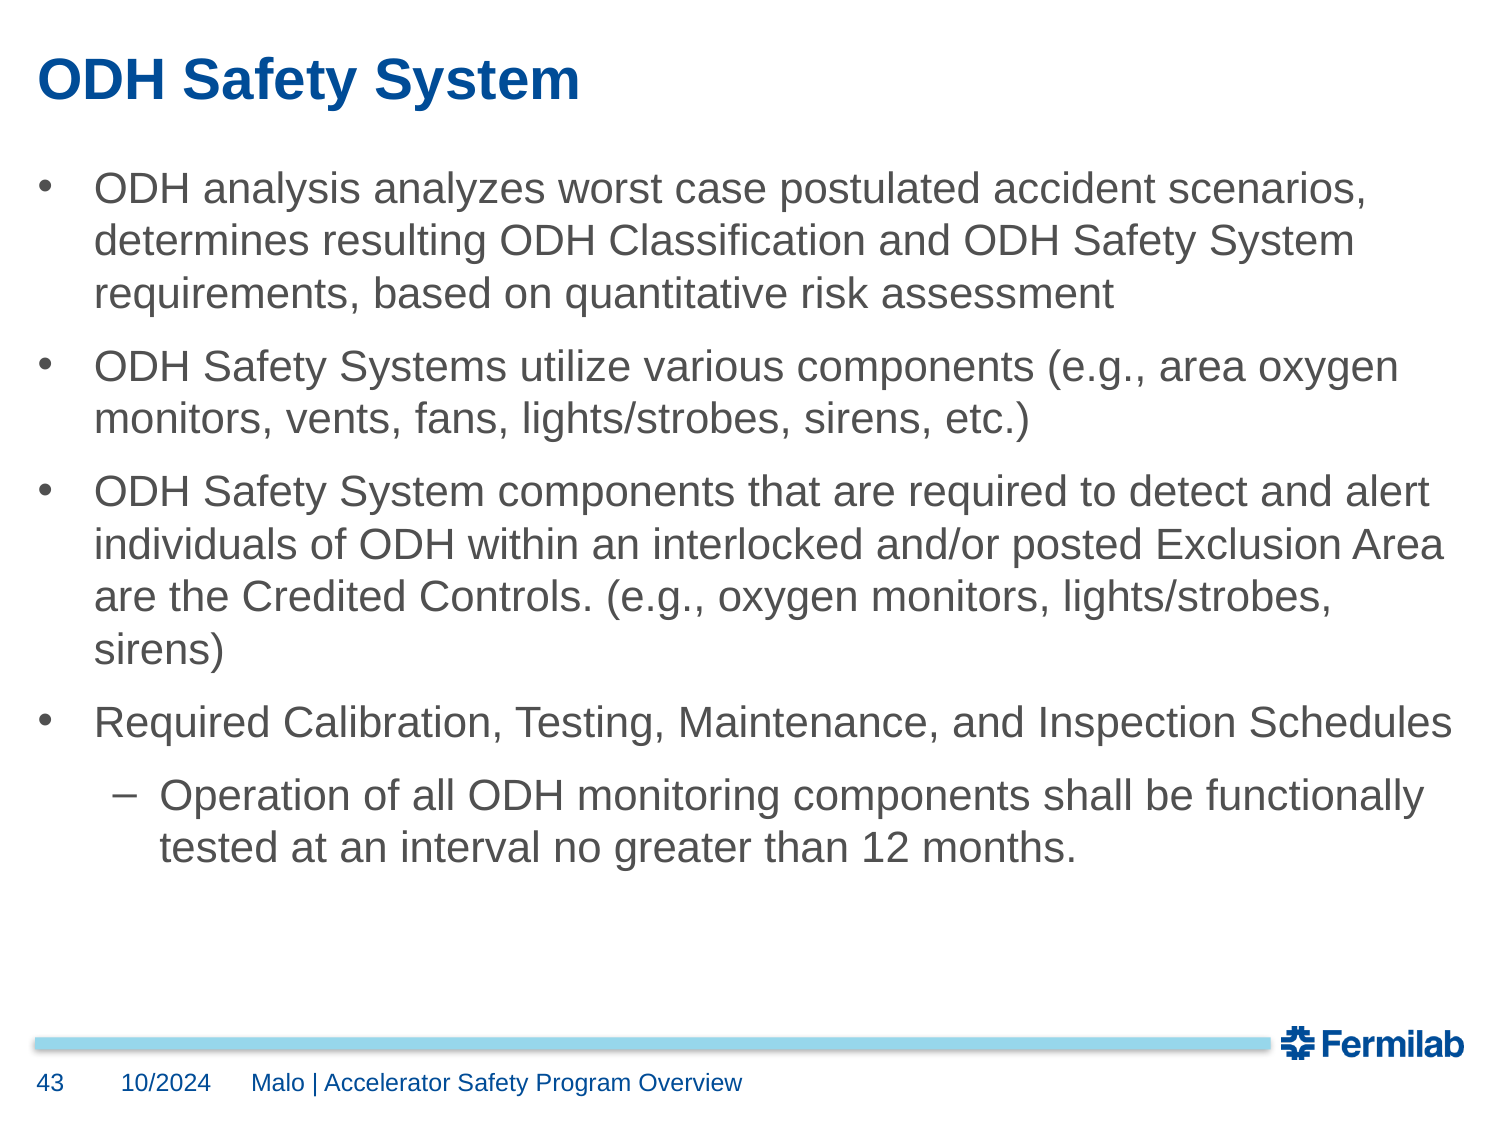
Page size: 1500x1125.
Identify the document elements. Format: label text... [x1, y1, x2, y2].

footer Malo | Accelerator Safety Program Overview [251, 1066, 1279, 1107]
slide_number 43 [36, 1066, 105, 1106]
list ODH analysis analyzes worst case postulated accident scenarios, determines resulting ODH Classification and ODH Safety System requirements, based on quantitative risk assessment ODH Safety Systems utilize various components (e.g., area oxygen monitors, vents, fans, lights/strobes, sirens, etc.) ODH Safety System components that are required to detect and alert individuals of ODH within an interlocked and/or posted Exclusion Area are the Credited Controls. (e.g., oxygen monitors, lights/strobes, sirens) Required Calibration, Testing, Maintenance, and Inspection Schedules Operation of all ODH monitoring components shall be functionally tested at an interval no greater than 12 months. [37, 159, 1461, 990]
slide_number 10/2024 [120, 1066, 232, 1107]
title ODH Safety System [37, 41, 1463, 112]
picture [1281, 1026, 1464, 1060]
